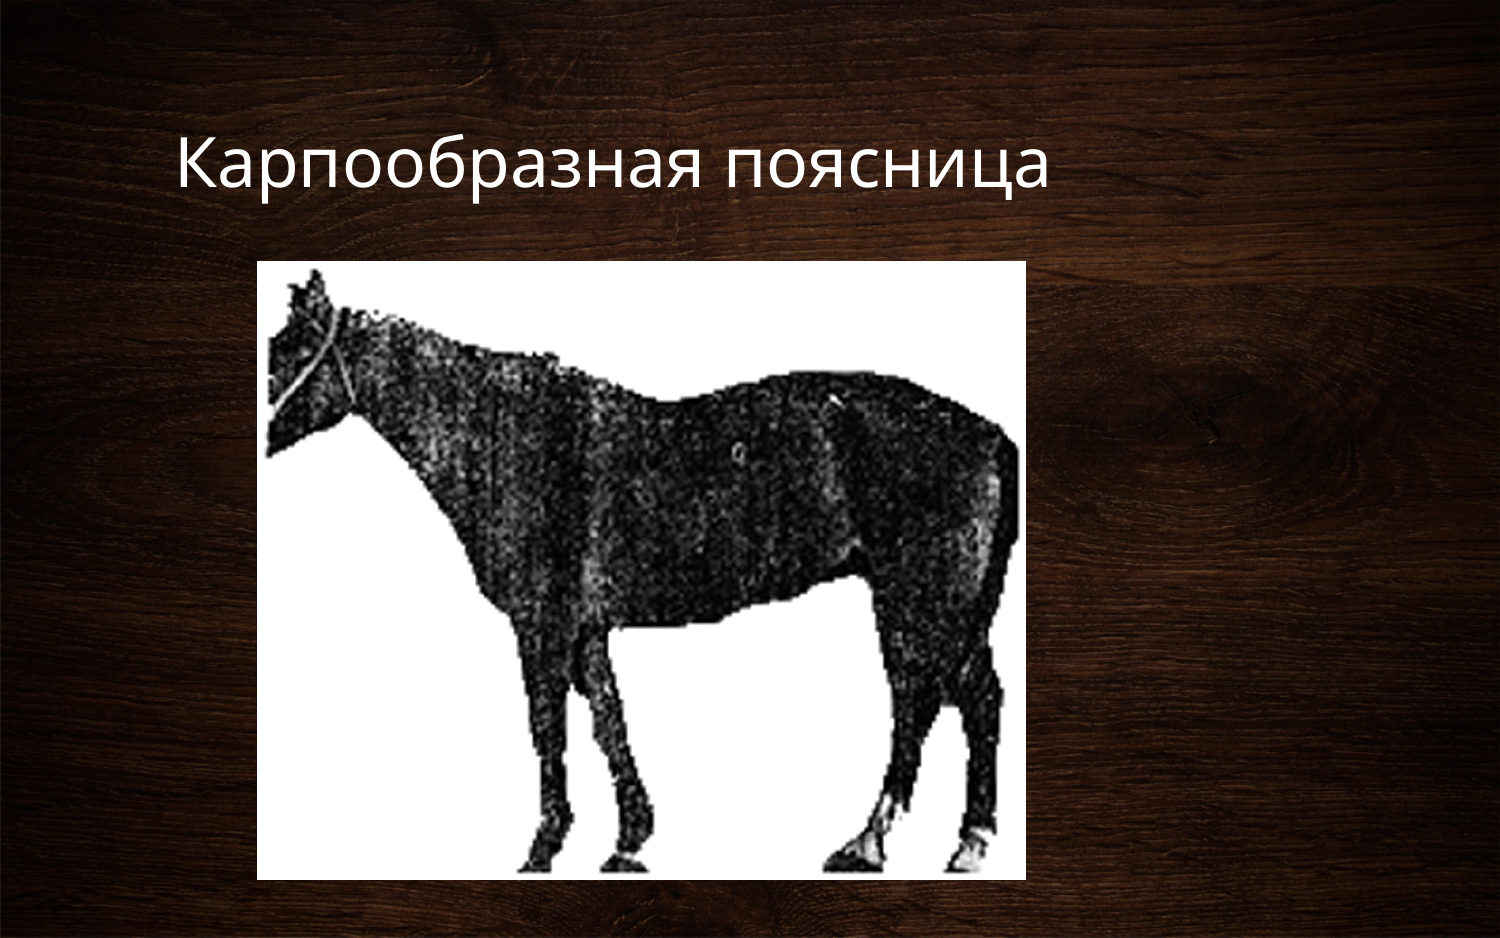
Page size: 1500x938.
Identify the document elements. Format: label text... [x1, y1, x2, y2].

picture [0, 0, 1500, 938]
title Карпообразная поясница [159, 52, 1341, 209]
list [257, 261, 1026, 881]
